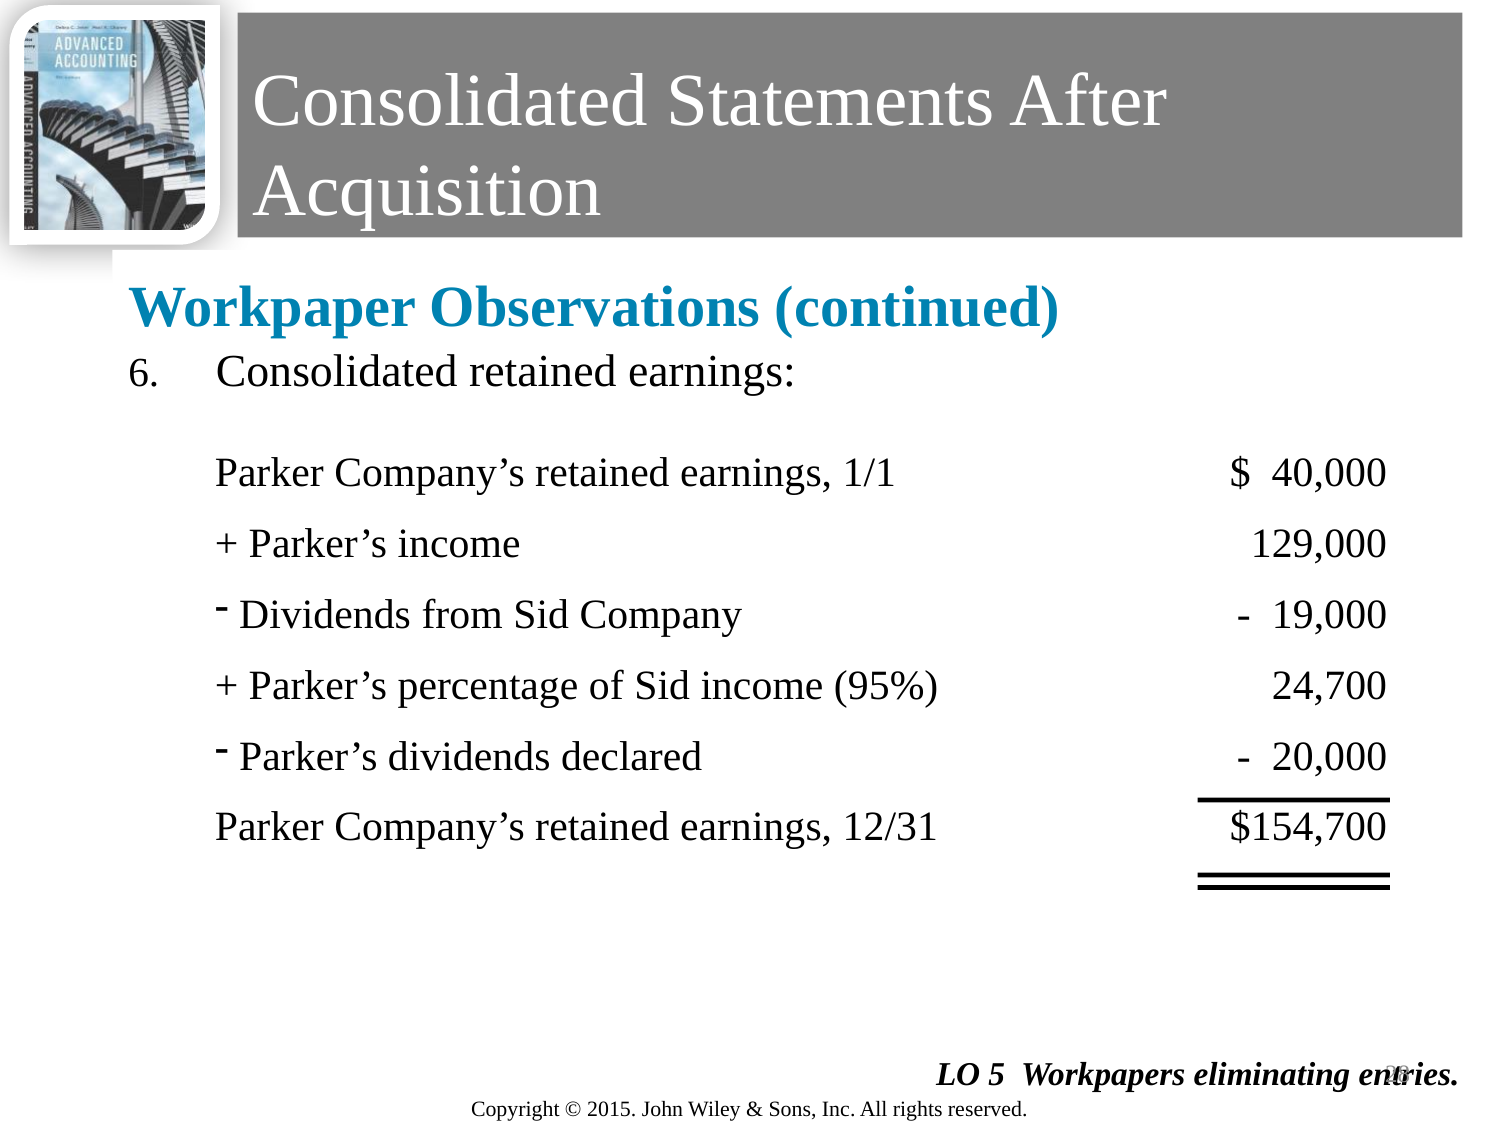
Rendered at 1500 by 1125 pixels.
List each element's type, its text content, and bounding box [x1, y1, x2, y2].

text_box Consolidated retained earnings: [112, 338, 1400, 425]
text_box LO 5 Workpapers eliminating entries. [1425, 1044, 1475, 1100]
text_box Workpaper Observations (continued) [112, 249, 1475, 338]
slide_number 28 [1074, 1042, 1425, 1103]
picture [25, 20, 205, 230]
text_box Parker Company’s retained earnings, 1/1 $ 40,000 + Parker’s income 129,000 Dividends from Sid Company - 19,000 + Parker’s percentage of Sid income (95%) 24,700 Parker’s dividends declared - 20,000 Parker Company’s retained earnings, 12/31 $154,700 [199, 437, 1413, 857]
text_box LO 5 Workpapers eliminating entries. [274, 1044, 1074, 1100]
title Consolidated Statements After Acquisition [237, 12, 1463, 238]
